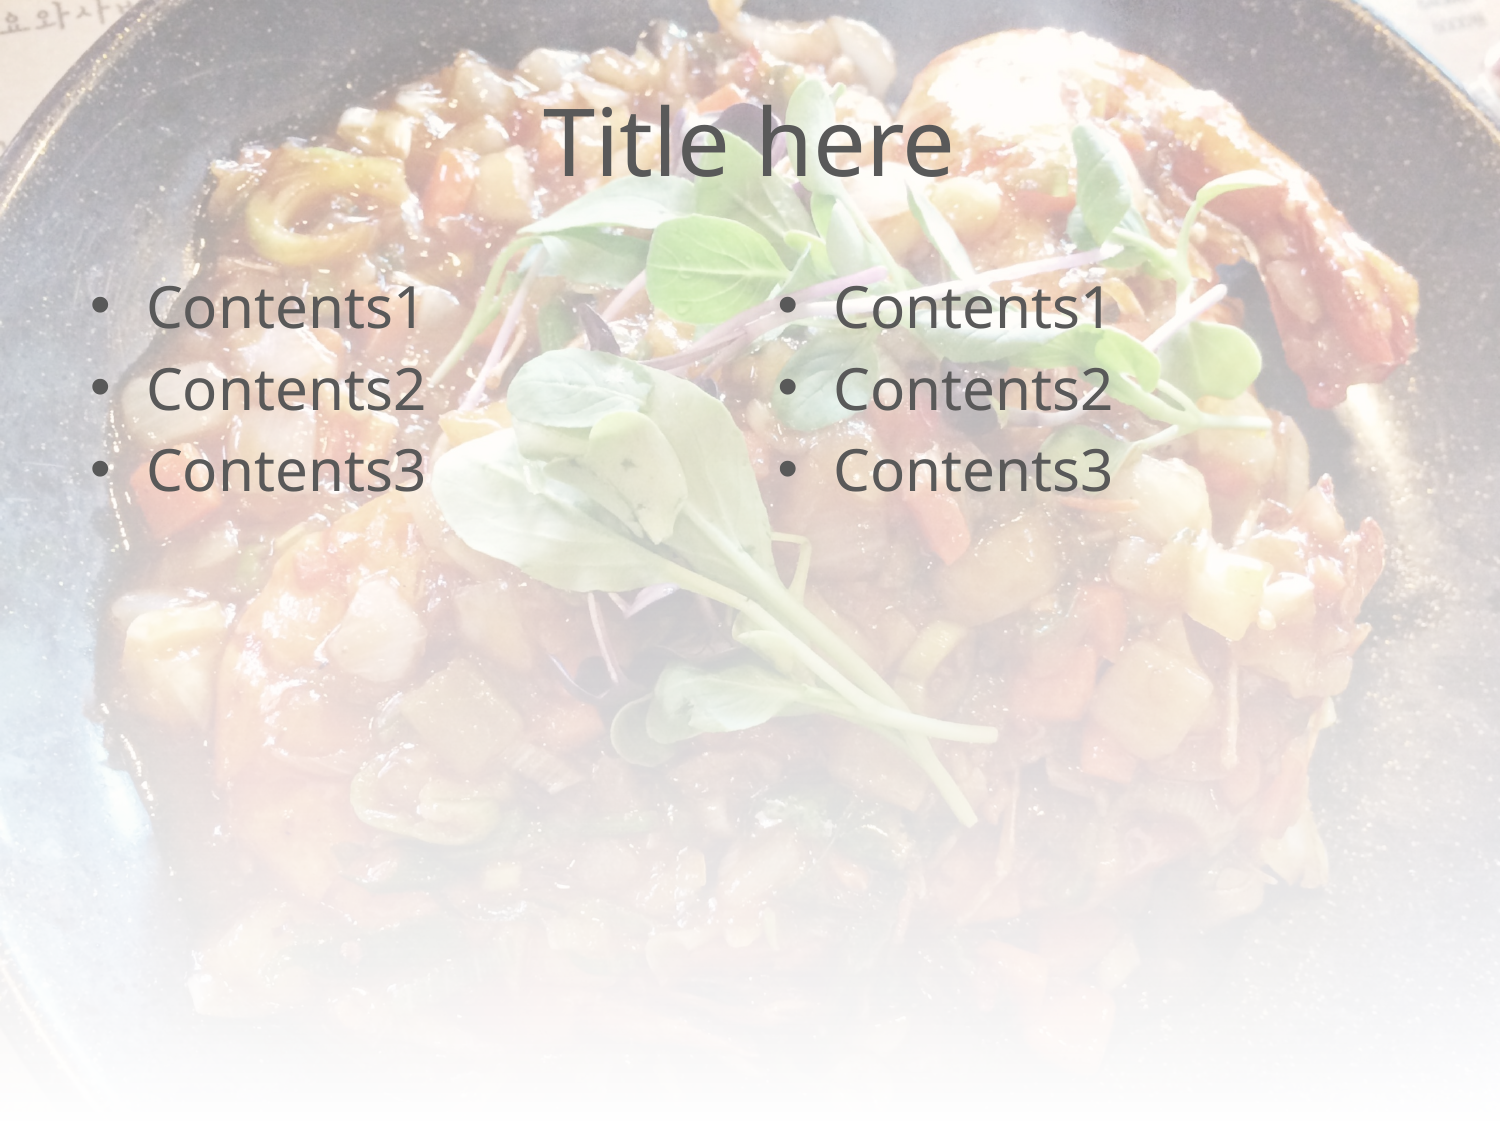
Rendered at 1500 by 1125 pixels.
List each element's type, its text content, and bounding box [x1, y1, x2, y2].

title Title here [75, 45, 1425, 233]
list Contents1 Contents2 Contents3 [75, 262, 738, 1005]
text_box [0, 0, 1500, 1125]
list Contents1 Contents2 Contents3 [762, 262, 1425, 1005]
